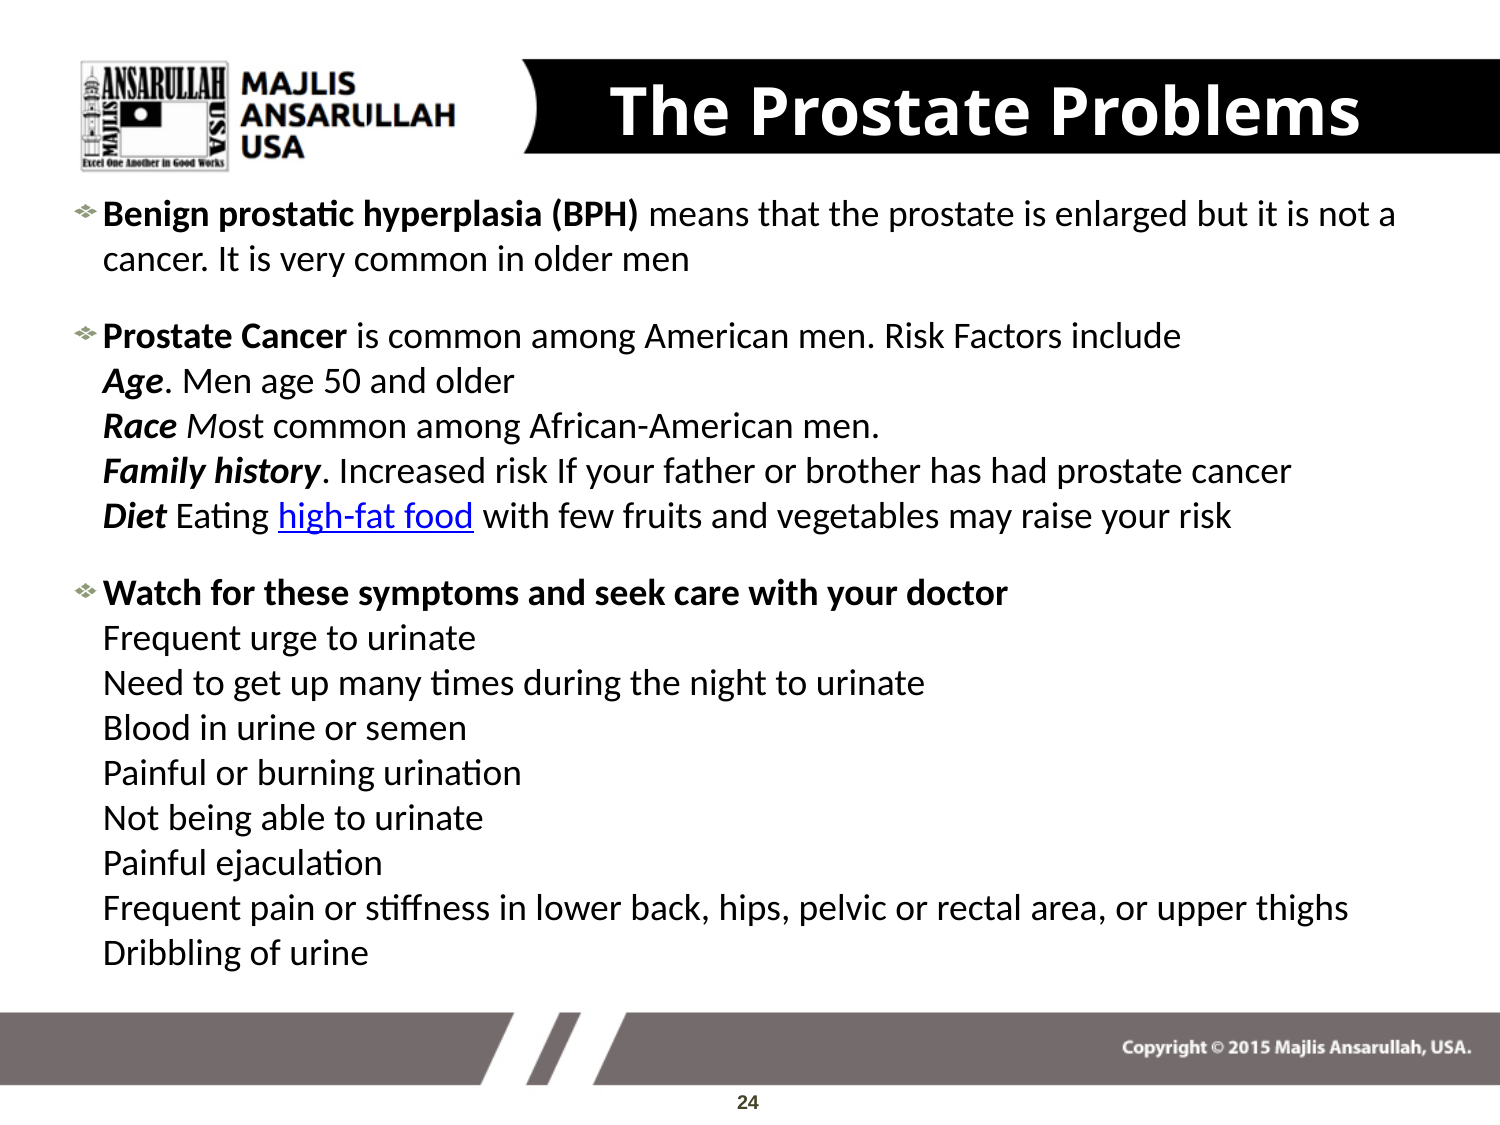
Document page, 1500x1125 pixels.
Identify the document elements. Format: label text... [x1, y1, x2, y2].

slide_number 24 [728, 1080, 771, 1123]
list Benign prostatic hyperplasia (BPH) means that the prostate is enlarged but it is not a cancer. It is very common in older men Prostate Cancer is common among American men. Risk Factors include Age. Men age 50 and older Race Most common among African-American men. Family history. Increased risk If your father or brother has had prostate cancer Diet Eating high-fat food with few fruits and vegetables may raise your risk Watch for these symptoms and seek care with your doctor Frequent urge to urinate Need to get up many times during the night to urinate Blood in urine or semen Painful or burning urination Not being able to urinate Painful ejaculation Frequent pain or stiffness in lower back, hips, pelvic or rectal area, or upper thighs Dribbling of urine [65, 170, 1490, 992]
title The Prostate Problems [571, 68, 1400, 151]
picture [0, 0, 1500, 1125]
